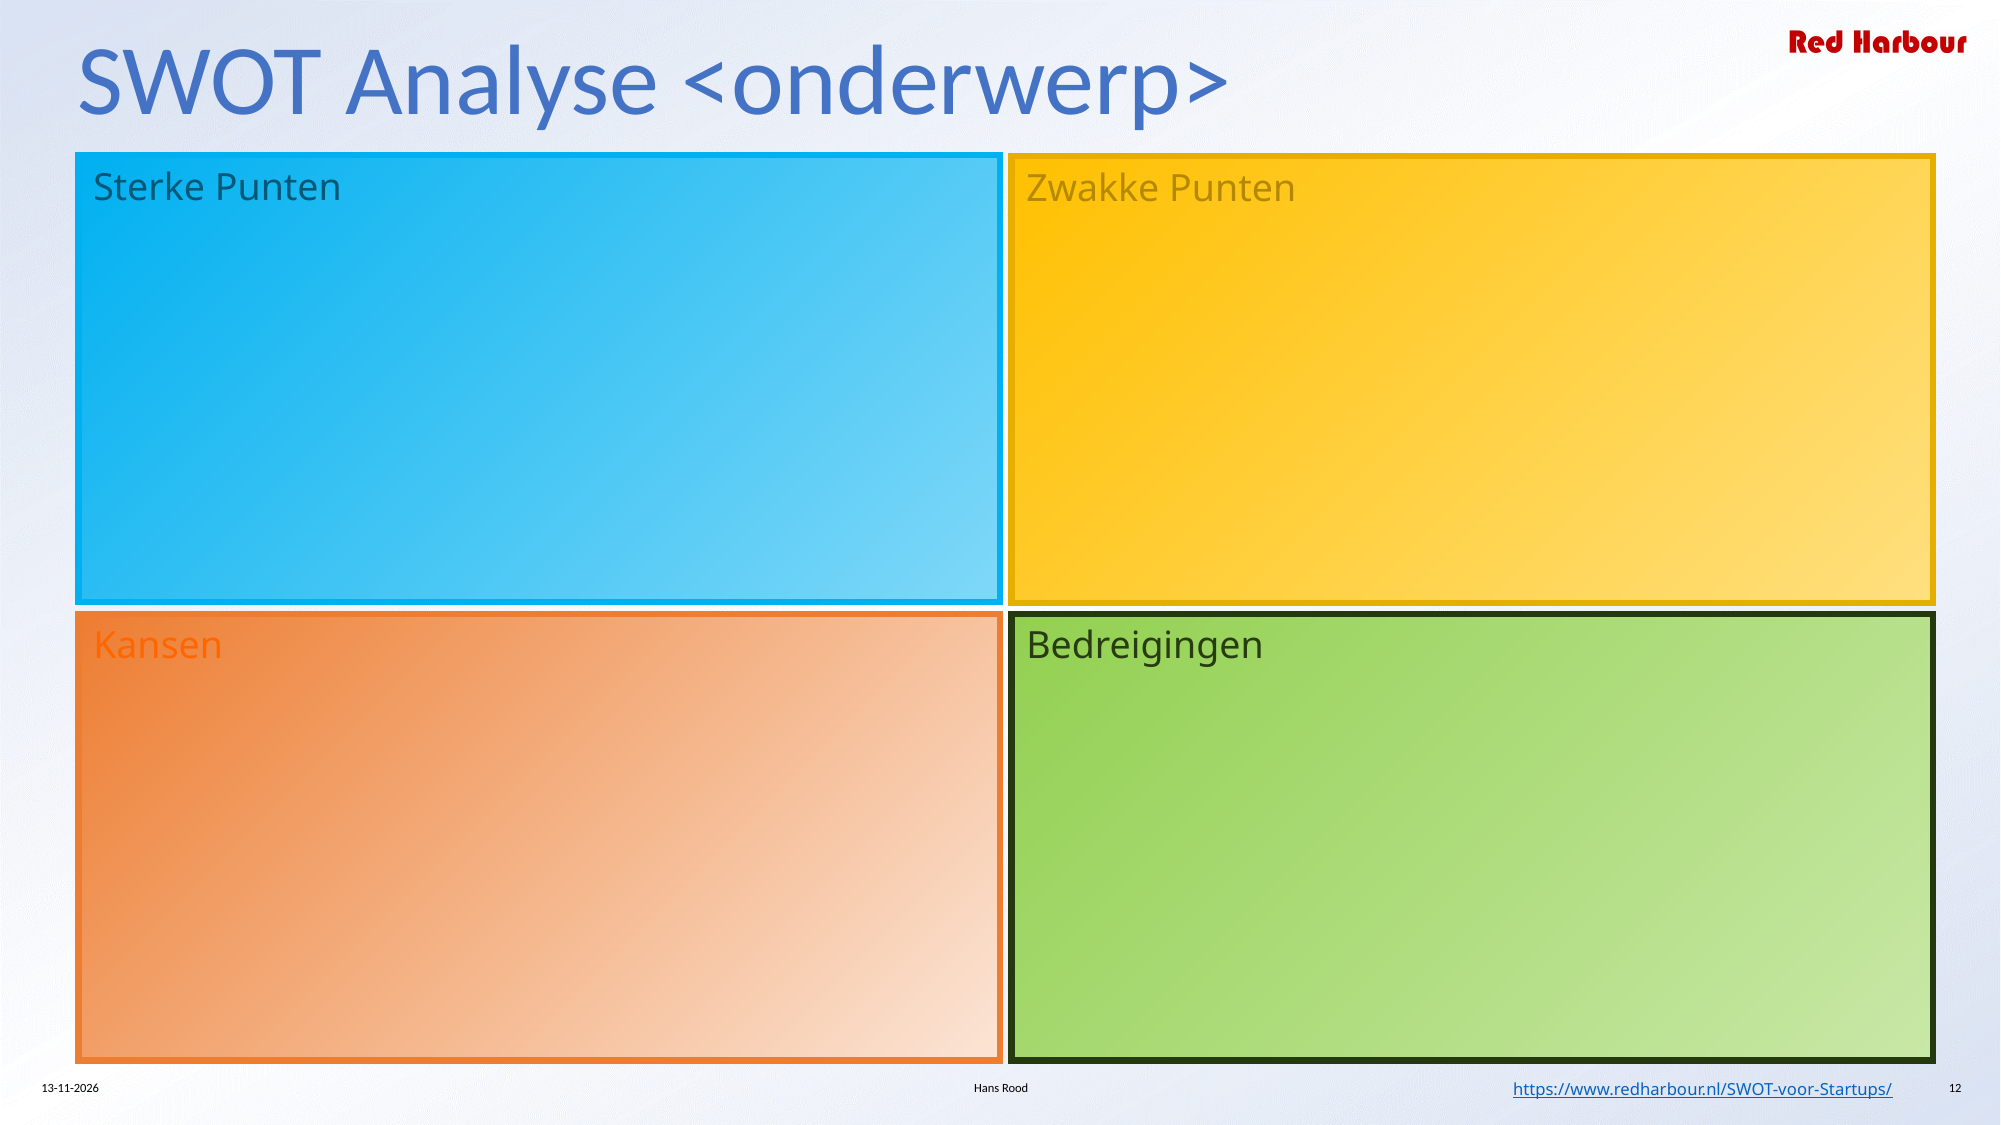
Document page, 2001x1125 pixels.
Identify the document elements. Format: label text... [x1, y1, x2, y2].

footer Hans Rood [663, 1061, 1339, 1117]
text_box SWOT Analyse <onderwerp> [62, 7, 1507, 142]
text_box https://www.redharbour.nl/SWOT-voor-Startups/ [1498, 1071, 1953, 1109]
picture [0, 0, 2001, 1125]
slide_number 12 [1526, 1057, 1977, 1117]
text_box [78, 154, 1933, 1061]
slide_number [26, 1057, 477, 1117]
